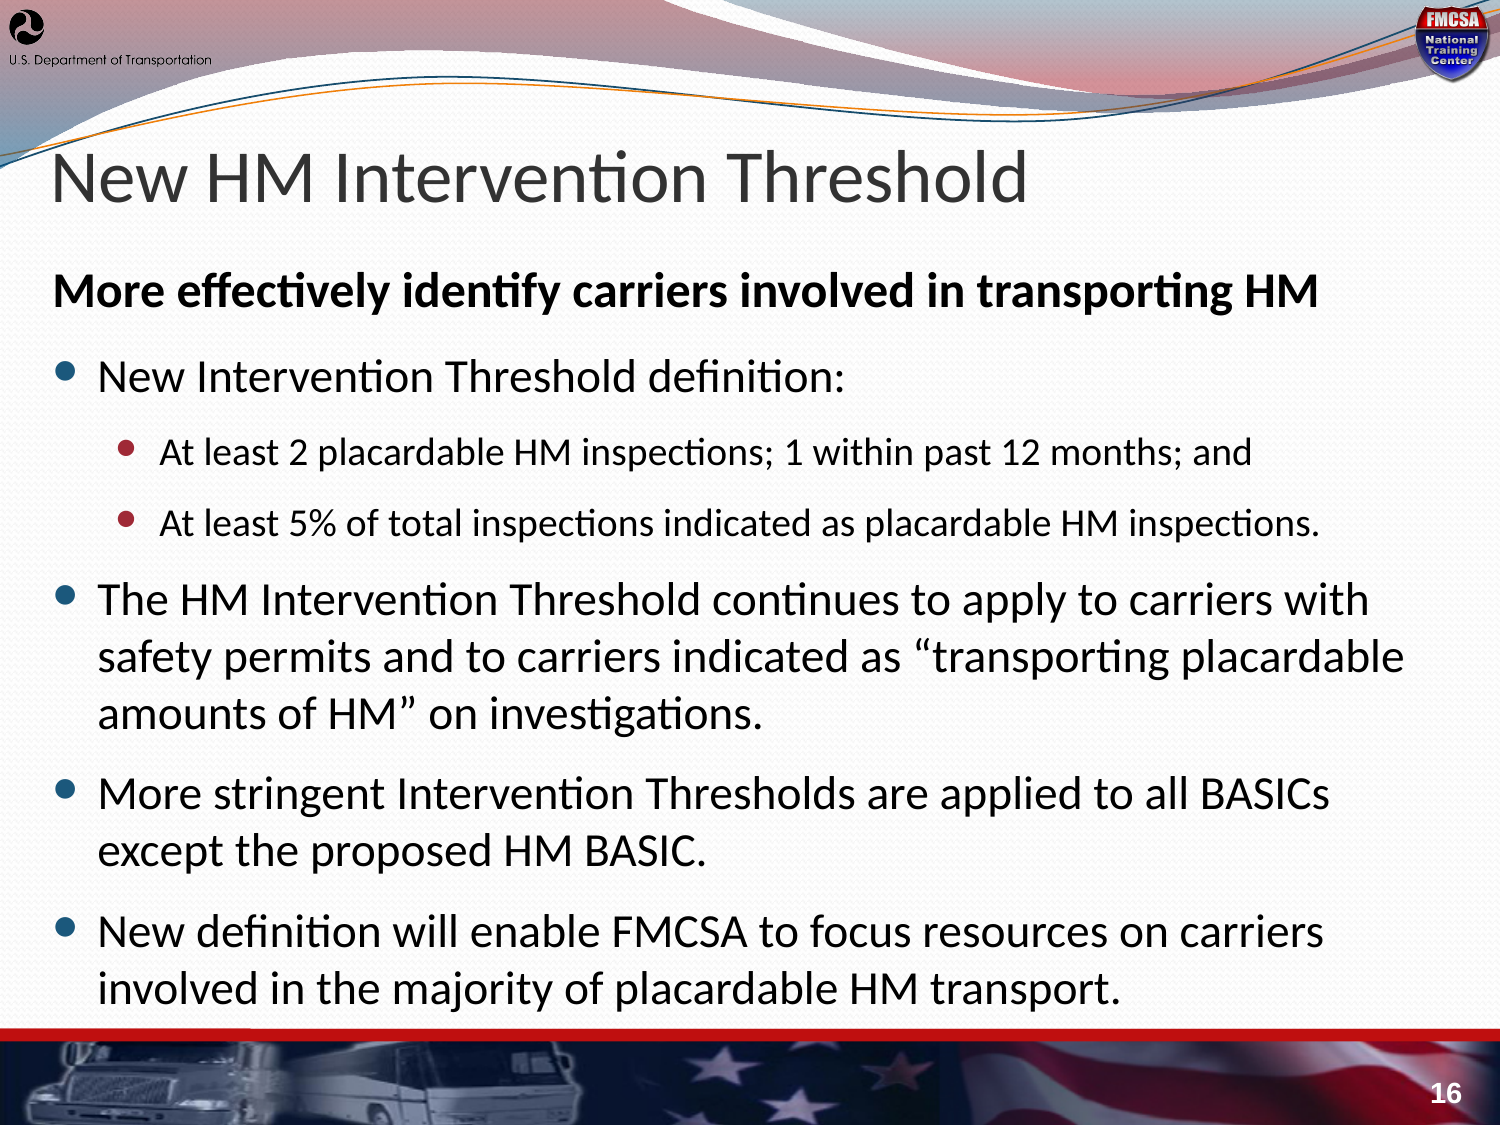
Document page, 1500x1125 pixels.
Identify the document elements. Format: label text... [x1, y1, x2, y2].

slide_number 16 [1337, 1050, 1463, 1110]
picture [1400, 0, 1500, 84]
title New HM Intervention Threshold [50, 112, 1463, 225]
list New Intervention Threshold definition: At least 2 placardable HM inspections; 1 within past 12 months; and At least 5% of total inspections indicated as placardable HM inspections. The HM Intervention Threshold continues to apply to carriers with safety permits and to carriers indicated as “transporting placardable amounts of HM” on investigations. More stringent Intervention Thresholds are applied to all BASICs except the proposed HM BASIC. New definition will enable FMCSA to focus resources on carriers involved in the majority of placardable HM transport. [37, 337, 1463, 1027]
picture [0, 1042, 1500, 1125]
text_box More effectively identify carriers involved in transporting HM [37, 249, 1463, 325]
